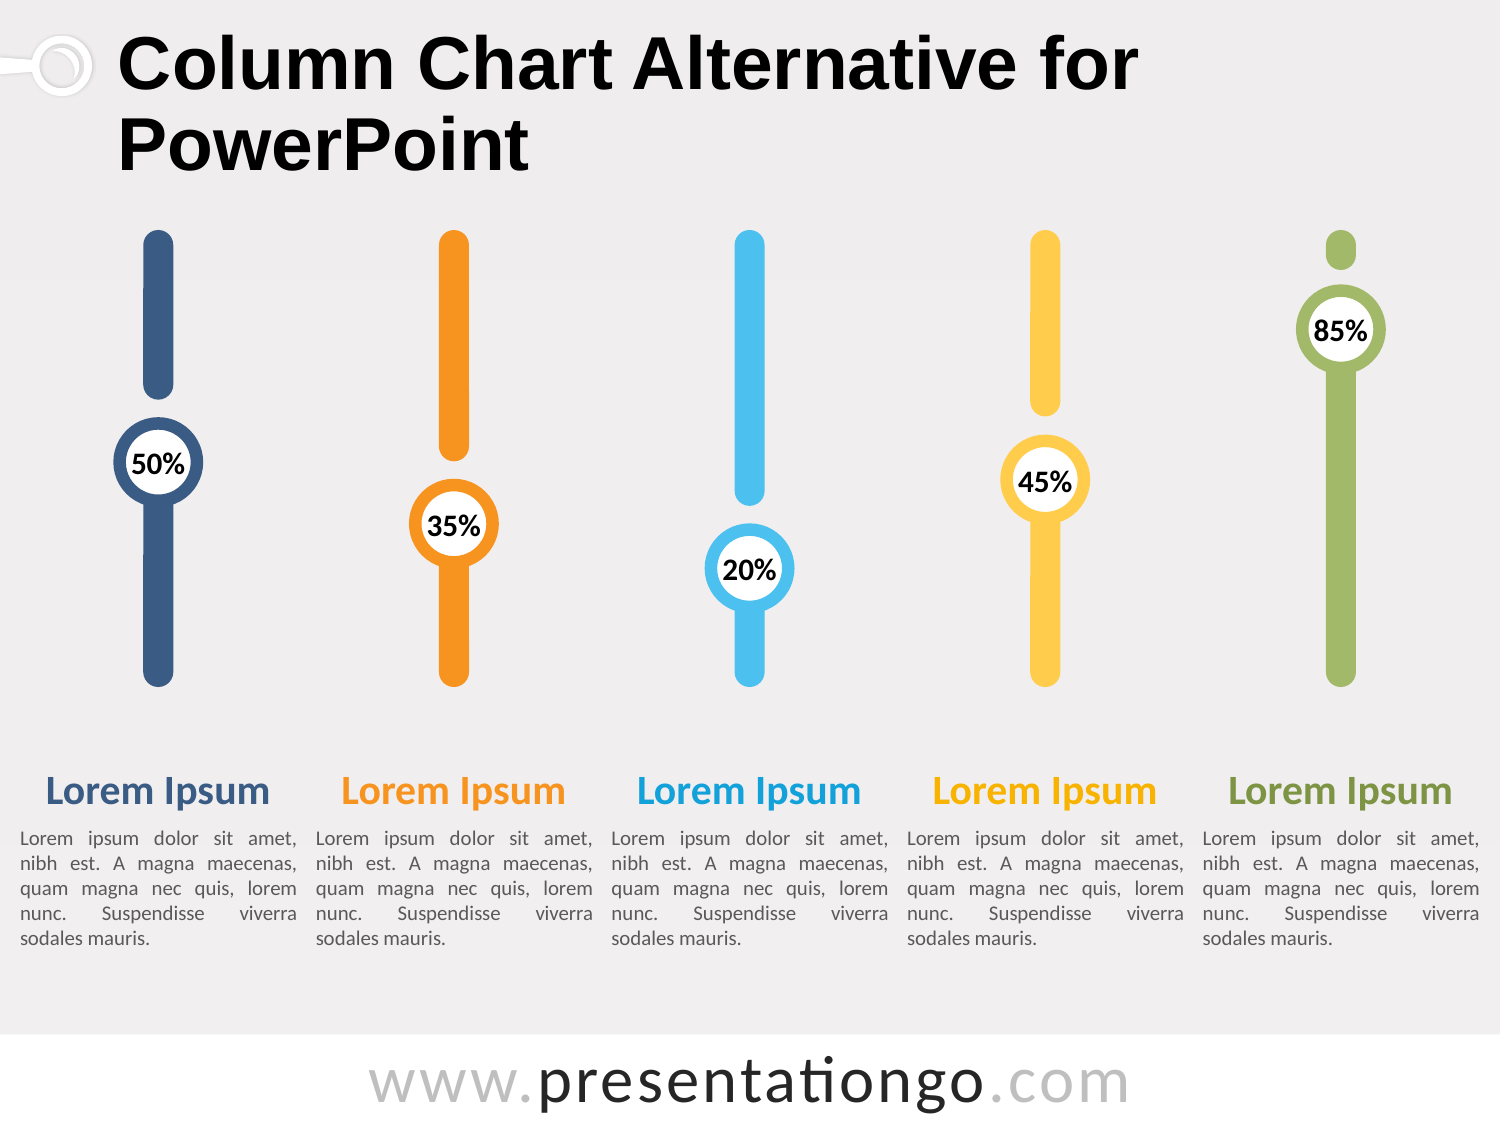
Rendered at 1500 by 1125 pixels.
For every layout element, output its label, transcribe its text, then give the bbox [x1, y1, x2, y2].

title Column Chart Alternative for PowerPoint [103, 17, 1397, 139]
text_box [314, 754, 593, 959]
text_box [906, 754, 1185, 959]
text_box [733, 228, 766, 507]
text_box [610, 754, 889, 959]
text_box 85% [1301, 289, 1381, 370]
text_box 50% [118, 422, 198, 502]
text_box [142, 228, 175, 401]
text_box [1029, 228, 1062, 418]
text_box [1201, 754, 1480, 959]
text_box [142, 499, 175, 689]
text_box [1324, 366, 1357, 689]
text_box [437, 561, 471, 689]
text_box [1029, 516, 1062, 689]
text_box 45% [1005, 439, 1085, 520]
text_box 35% [414, 483, 494, 564]
text_box [1324, 228, 1357, 272]
text_box 20% [709, 528, 790, 609]
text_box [19, 754, 298, 959]
text_box [437, 228, 471, 463]
text_box [733, 605, 766, 689]
